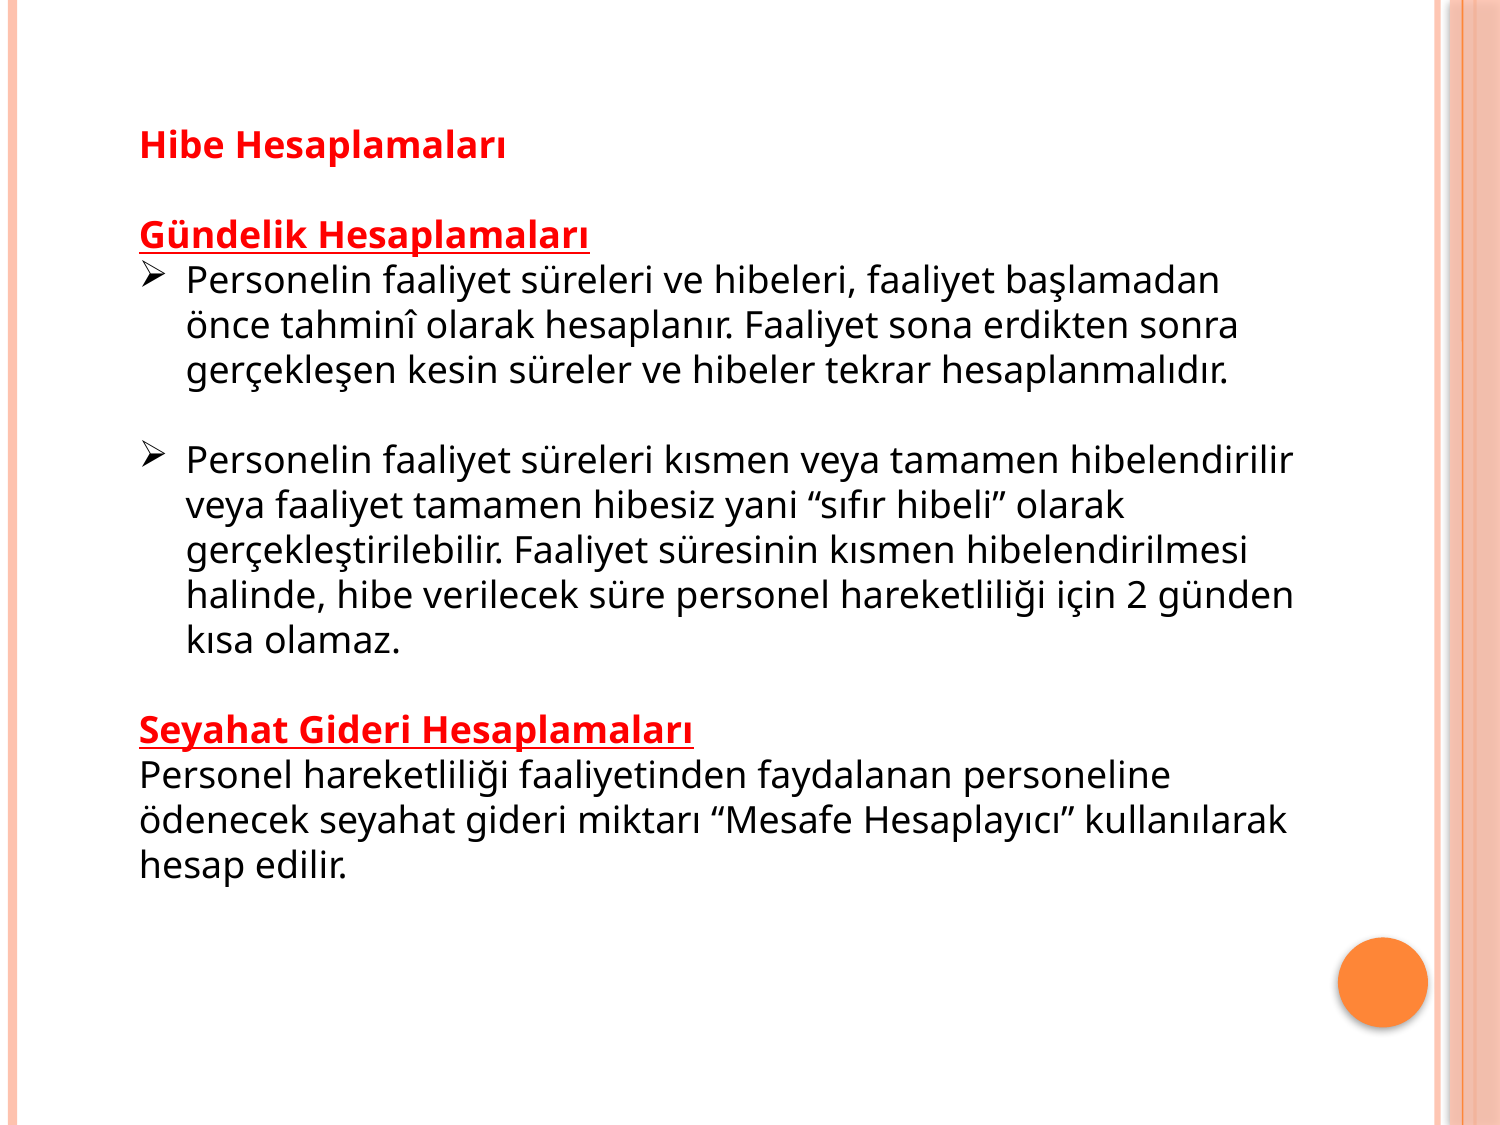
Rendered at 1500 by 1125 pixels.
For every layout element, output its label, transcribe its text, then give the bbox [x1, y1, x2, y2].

text_box Hibe Hesaplamaları Gündelik Hesaplamaları Personelin faaliyet süreleri ve hibeleri, faaliyet başlamadan önce tahminî olarak hesaplanır. Faaliyet sona erdikten sonra gerçekleşen kesin süreler ve hibeler tekrar hesaplanmalıdır. Personelin faaliyet süreleri kısmen veya tamamen hibelendirilir veya faaliyet tamamen hibesiz yani “sıfır hibeli” olarak gerçekleştirilebilir. Faaliyet süresinin kısmen hibelendirilmesi halinde, hibe verilecek süre personel hareketliliği için 2 günden kısa olamaz. Seyahat Gideri Hesaplamaları Personel hareketliliği faaliyetinden faydalanan personeline ödenecek seyahat gideri miktarı “Mesafe Hesaplayıcı” kullanılarak hesap edilir. [123, 113, 1317, 894]
